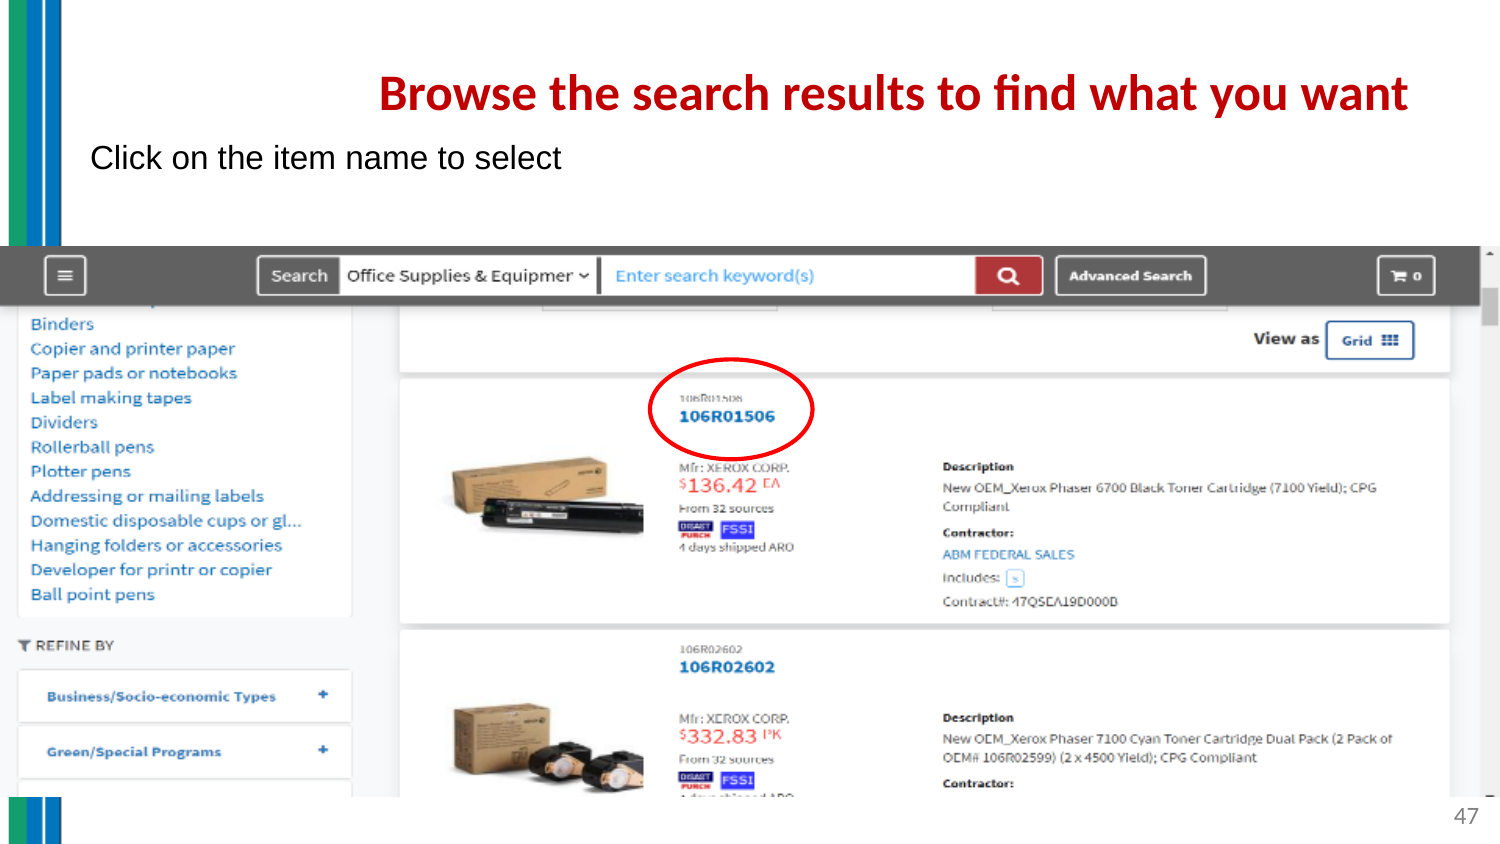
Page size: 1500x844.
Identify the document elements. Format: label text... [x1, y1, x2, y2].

text_box Click on the item name to select [74, 128, 1350, 185]
picture [0, 0, 1500, 844]
title Browse the search results to find what you want [75, 50, 1425, 191]
